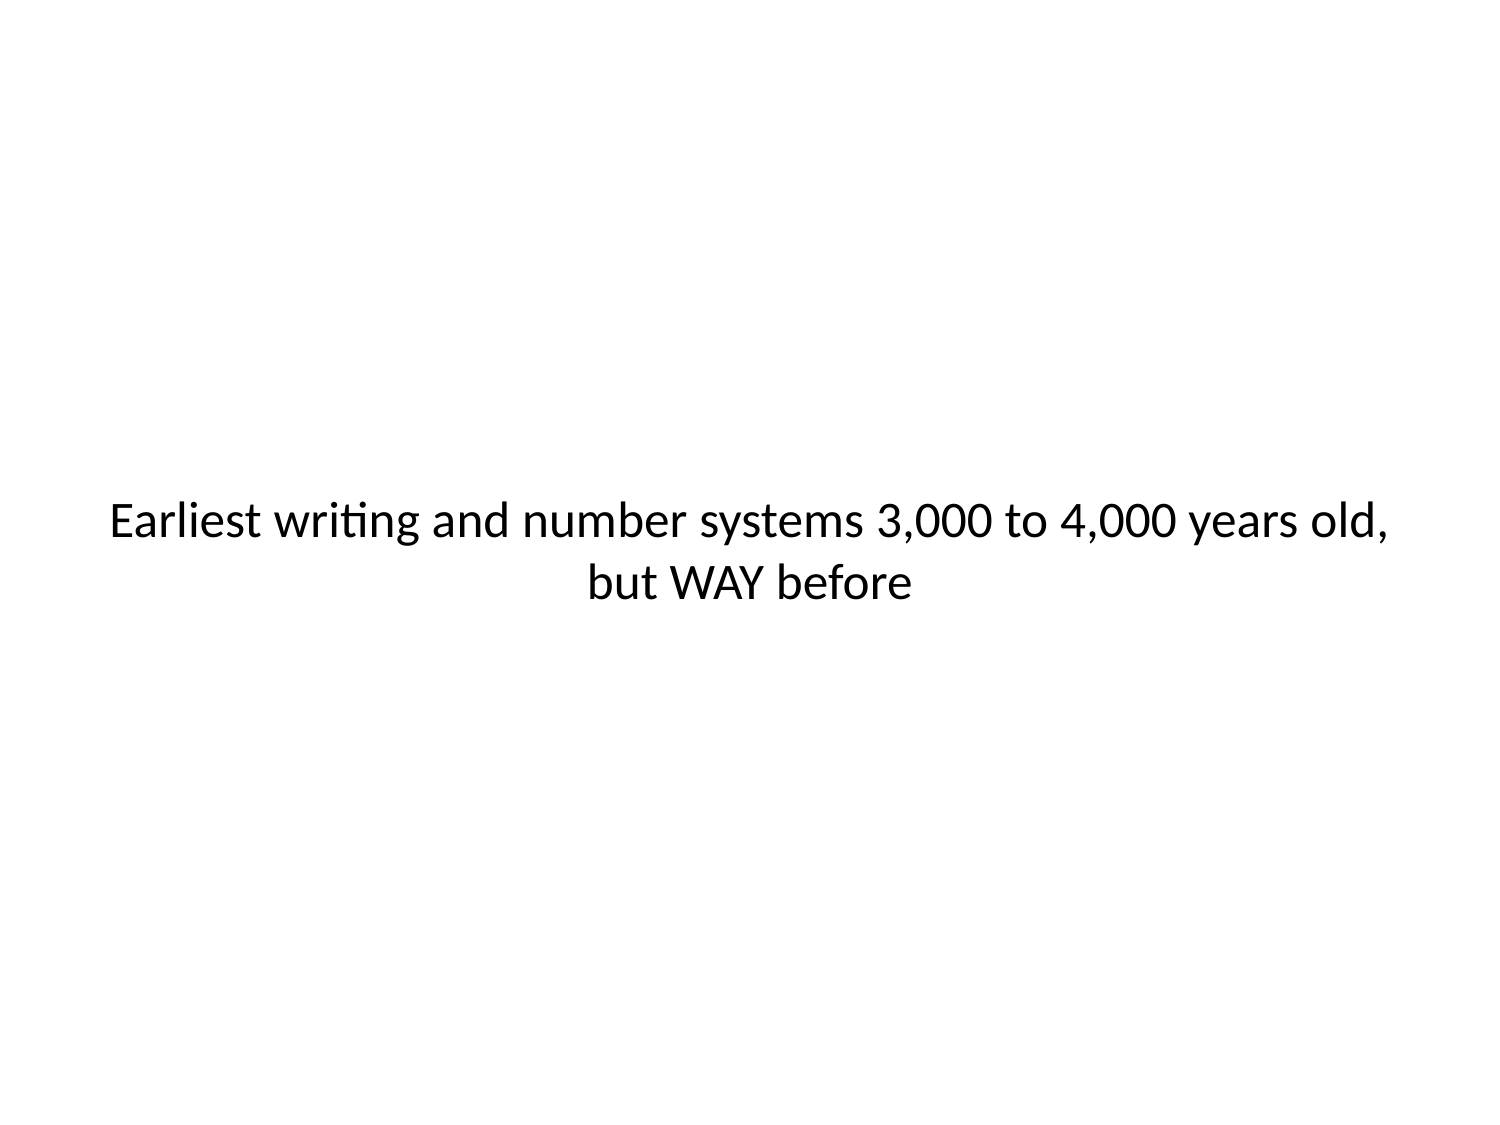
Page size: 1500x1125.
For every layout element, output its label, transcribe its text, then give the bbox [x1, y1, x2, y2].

title Earliest writing and number systems 3,000 to 4,000 years old, but WAY before [75, 454, 1425, 642]
